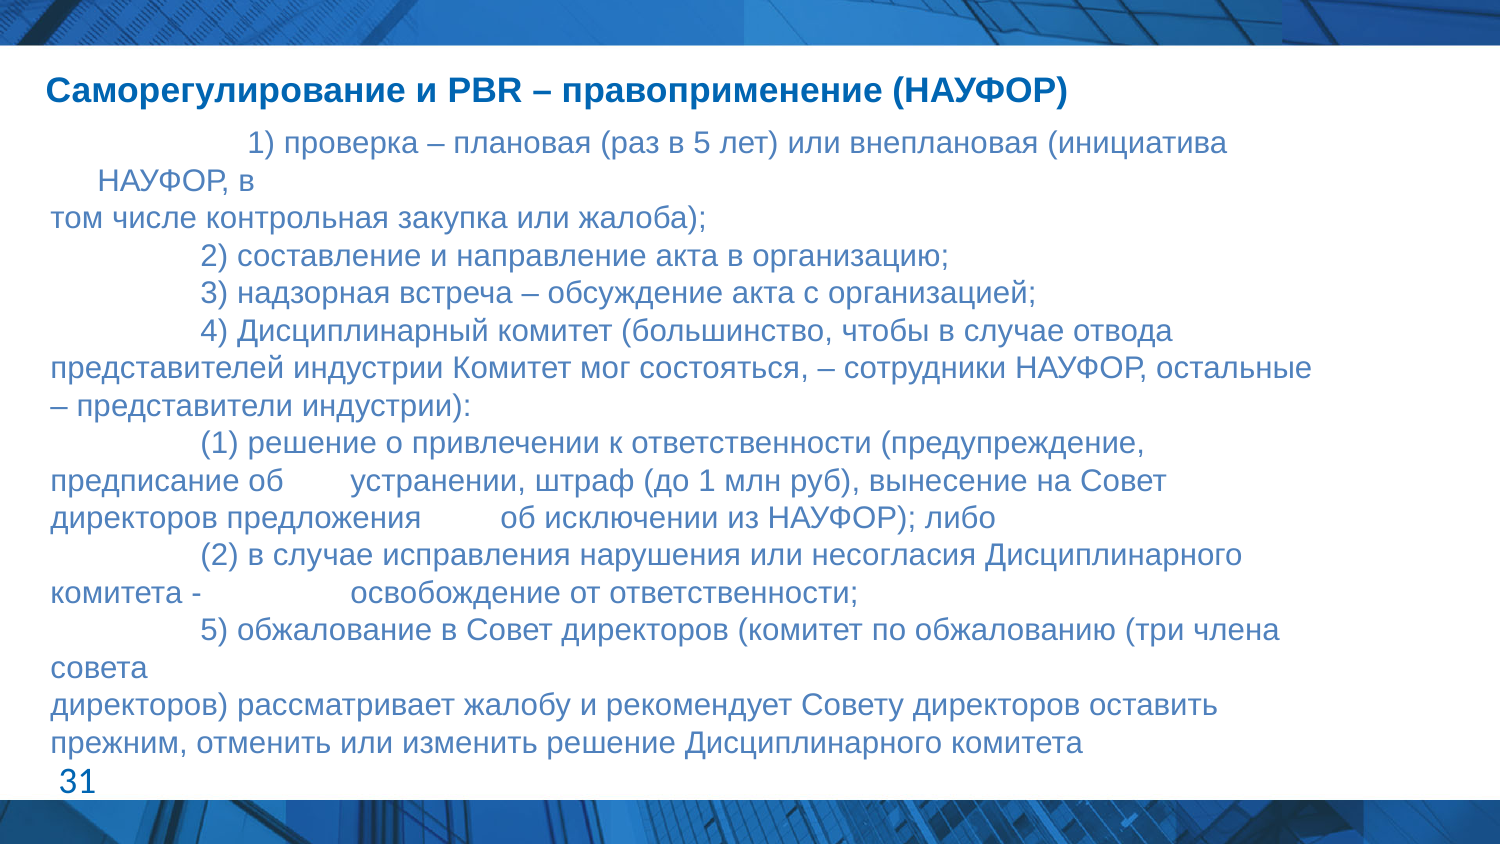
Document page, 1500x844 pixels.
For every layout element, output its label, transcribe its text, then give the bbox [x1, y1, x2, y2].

title Саморегулирование и PBR – правоприменение (НАУФОР) [45, 51, 1275, 115]
picture [0, 0, 1500, 844]
text_box 1) проверка – плановая (раз в 5 лет) или внеплановая (инициатива НАУФОР, в том числе контрольная закупка или жалоба); 2) составление и направление акта в организацию; 3) надзорная встреча – обсуждение акта с организацией; 4) Дисциплинарный комитет (большинство, чтобы в случае отвода представителей индустрии Комитет мог состояться, – сотрудники НАУФОР, остальные – представители индустрии): (1) решение о привлечении к ответственности (предупреждение, предписание об устранении, штраф (до 1 млн руб), вынесение на Совет директоров предложения об исключении из НАУФОР); либо (2) в случае исправления нарушения или несогласия Дисциплинарного комитета - освобождение от ответственности; 5) обжалование в Совет директоров (комитет по обжалованию (три члена совета директоров) рассматривает жалобу и рекомендует Совету директоров оставить прежним, отменить или изменить решение Дисциплинарного комитета [35, 115, 1343, 844]
